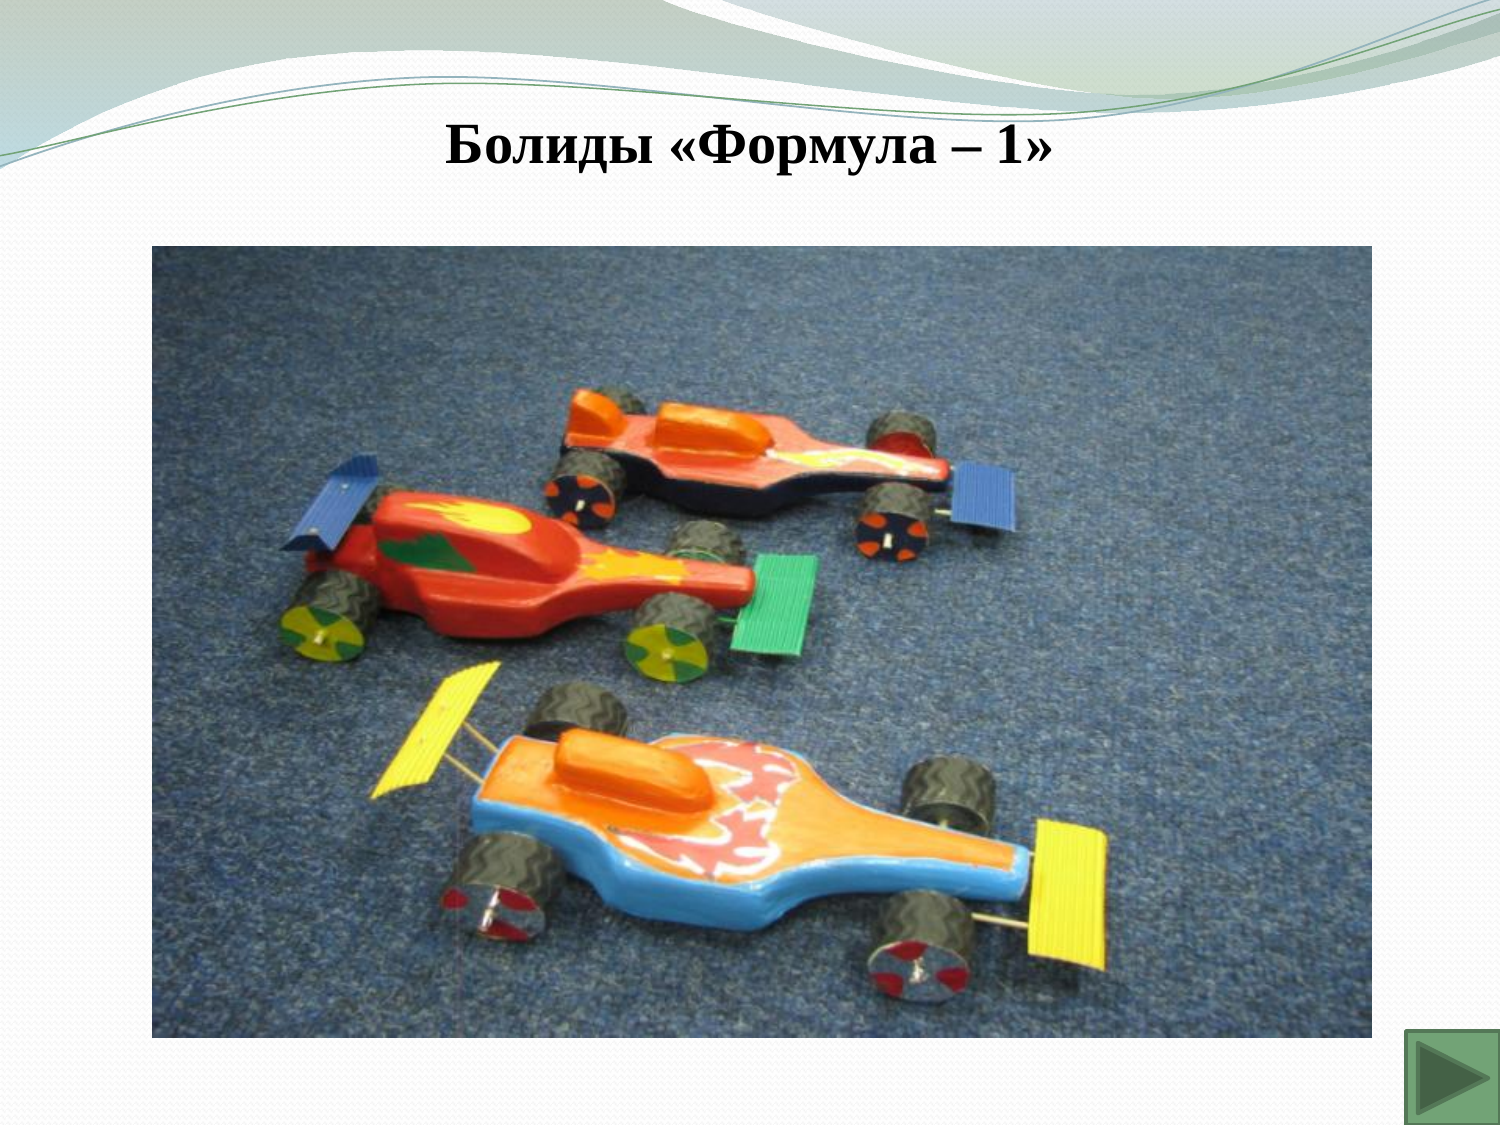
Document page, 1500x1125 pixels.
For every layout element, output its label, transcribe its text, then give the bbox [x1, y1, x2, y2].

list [152, 245, 1372, 1038]
text_box [1404, 1029, 1500, 1125]
title Болиды «Формула – 1» [74, 34, 1426, 176]
